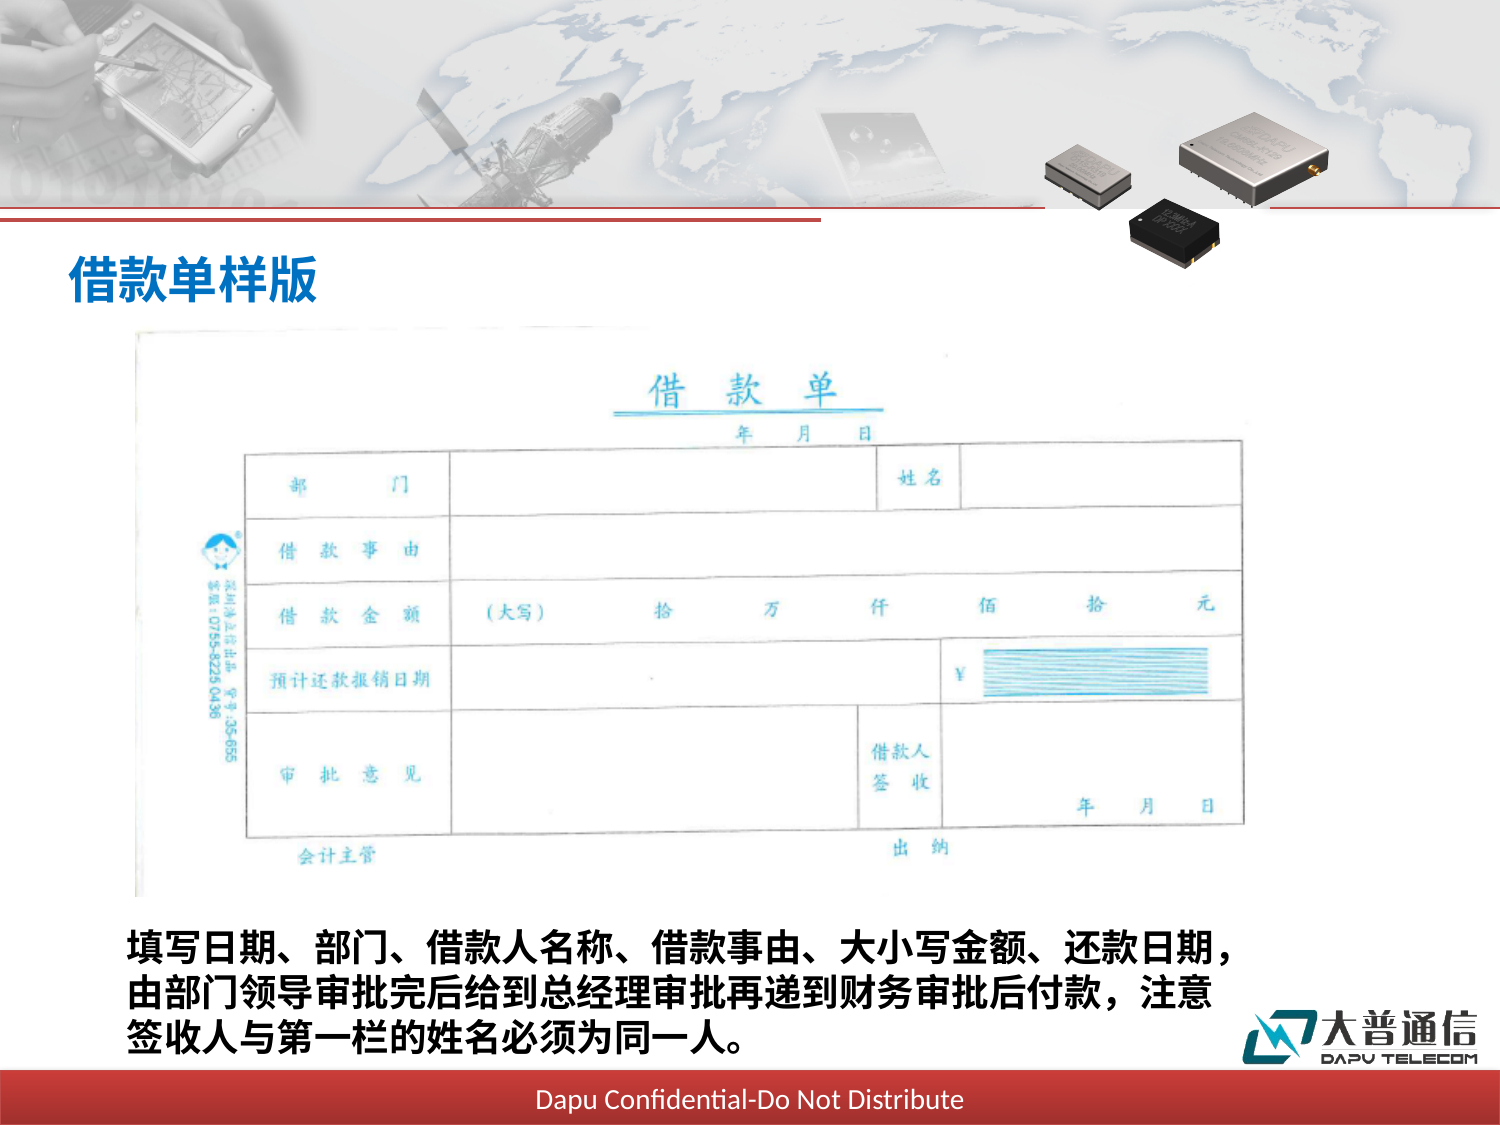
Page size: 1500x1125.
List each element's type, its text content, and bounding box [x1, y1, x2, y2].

title 借款单样版 [53, 219, 1058, 337]
text_box 填写日期、部门、借款人名称、借款事由、大小写金额、还款日期，由部门领导审批完后给到总经理审批再递到财务审批后付款，注意签收人与第一栏的姓名必须为同一人。 [112, 916, 1247, 1067]
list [135, 325, 1296, 897]
picture [1201, 987, 1500, 1087]
picture [0, 0, 1500, 291]
